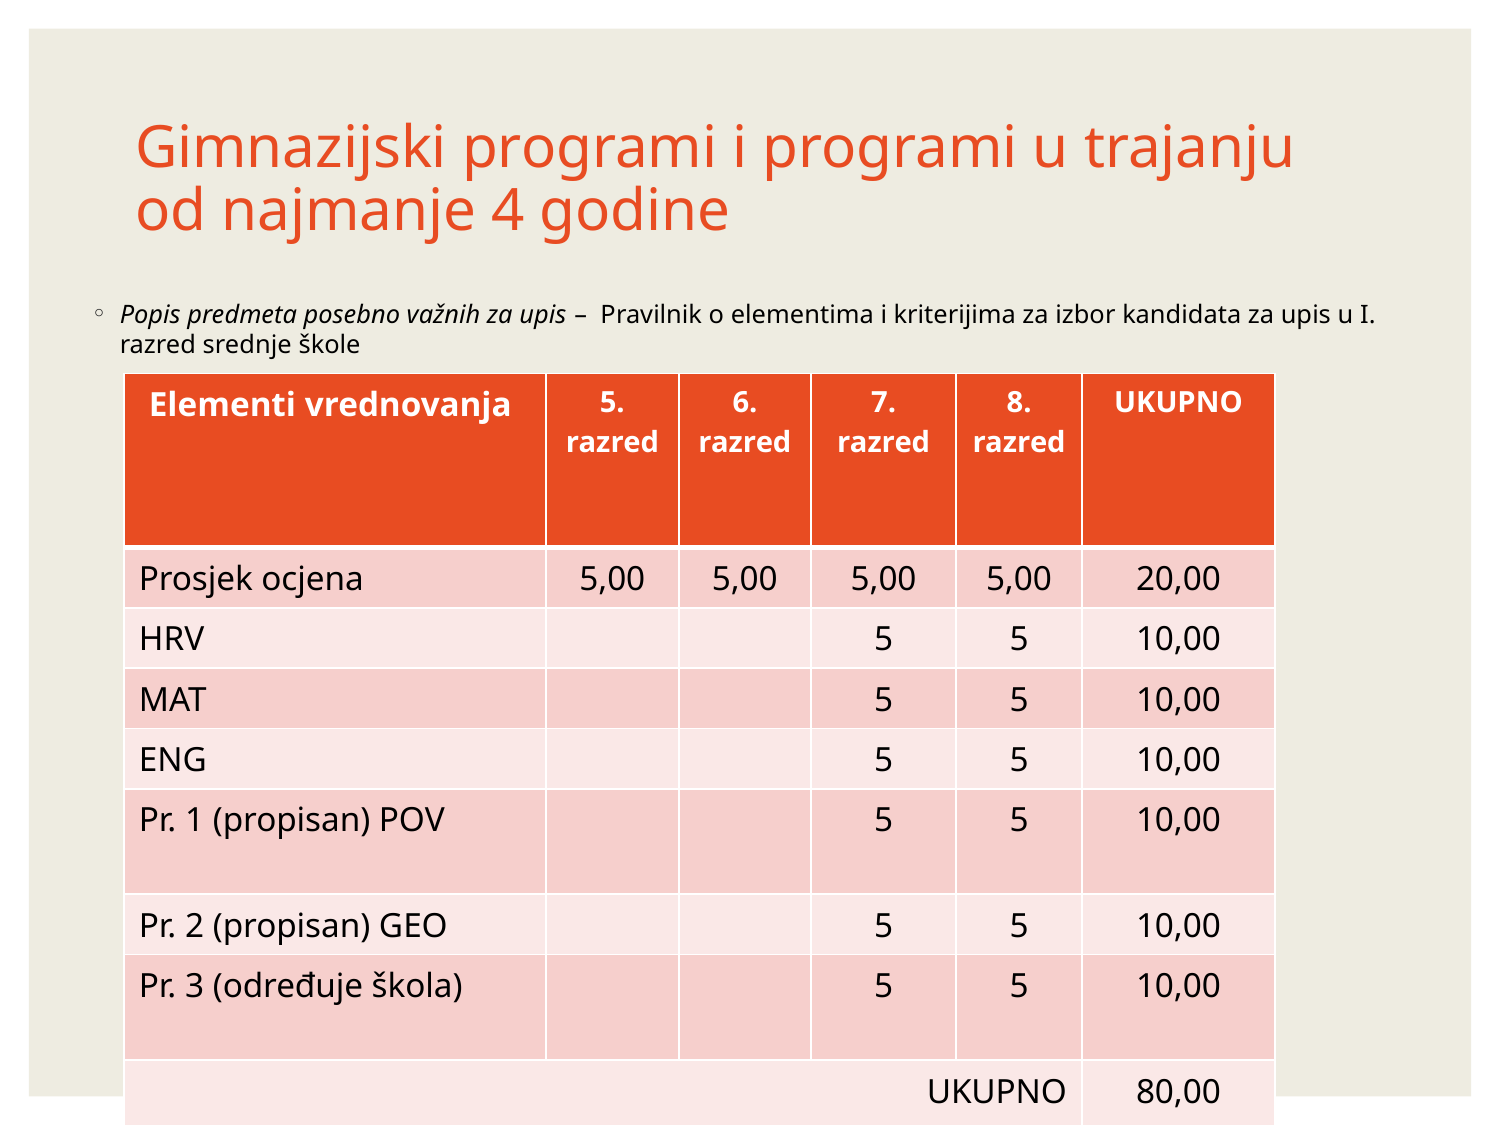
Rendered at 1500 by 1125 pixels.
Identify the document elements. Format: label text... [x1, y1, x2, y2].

table_cell 10,00 [1083, 790, 1274, 893]
table_cell [680, 729, 810, 788]
table_cell 5 [957, 609, 1081, 667]
table_header 8. razred [957, 374, 1081, 545]
table_header 5. razred [547, 374, 678, 545]
table_cell 5,00 [957, 550, 1081, 607]
table_cell 5 [812, 609, 955, 667]
table_cell ENG [125, 729, 545, 788]
table_cell 10,00 [1083, 895, 1274, 954]
table_cell [680, 790, 810, 893]
table_cell HRV [125, 609, 545, 667]
table_header UKUPNO [1083, 374, 1274, 545]
table_cell 5 [957, 895, 1081, 954]
table_cell 10,00 [1083, 955, 1274, 1059]
table_cell [680, 669, 810, 728]
table_cell MAT [125, 669, 545, 728]
table_cell 5,00 [547, 550, 678, 607]
table_cell 10,00 [1083, 609, 1274, 667]
table_cell 5,00 [680, 550, 810, 607]
table_cell 5 [812, 895, 955, 954]
table_cell Pr. 3 (određuje škola) [125, 955, 545, 1059]
table_cell [547, 669, 678, 728]
table_cell [680, 895, 810, 954]
table_cell [680, 609, 810, 667]
table_cell UKUPNO [125, 1061, 1081, 1125]
table_cell 5 [812, 955, 955, 1059]
table_cell 5 [957, 729, 1081, 788]
table_cell [547, 895, 678, 954]
table_cell 5 [957, 790, 1081, 893]
title Gimnazijski programi i programi u trajanju od najmanje 4 godine [120, 105, 1380, 243]
table_cell 5,00 [812, 550, 955, 607]
table_cell 80,00 [1083, 1061, 1274, 1125]
table_cell [547, 609, 678, 667]
table_cell Pr. 2 (propisan) GEO [125, 895, 545, 954]
table_cell [547, 729, 678, 788]
table_cell 10,00 [1083, 669, 1274, 728]
table_cell 5 [812, 790, 955, 893]
table_cell Pr. 1 (propisan) POV [125, 790, 545, 893]
table_cell 20,00 [1083, 550, 1274, 607]
table_cell 10,00 [1083, 729, 1274, 788]
table_cell [547, 790, 678, 893]
table_header 6. razred [680, 374, 810, 545]
table_header 7. razred [812, 374, 955, 545]
table_cell [680, 955, 810, 1059]
table_cell 5 [812, 729, 955, 788]
table_cell [547, 955, 678, 1059]
table_cell 5 [957, 955, 1081, 1059]
table_cell 5 [812, 669, 955, 728]
list Popis predmeta posebno važnih za upis – Pravilnik o elementima i kriterijima za izbor kandidata za upis u I. razred srednje škole [76, 243, 1427, 367]
table_header Elementi vrednovanja [125, 374, 545, 545]
table_cell 5 [957, 669, 1081, 728]
table_cell Prosjek ocjena [125, 550, 545, 607]
